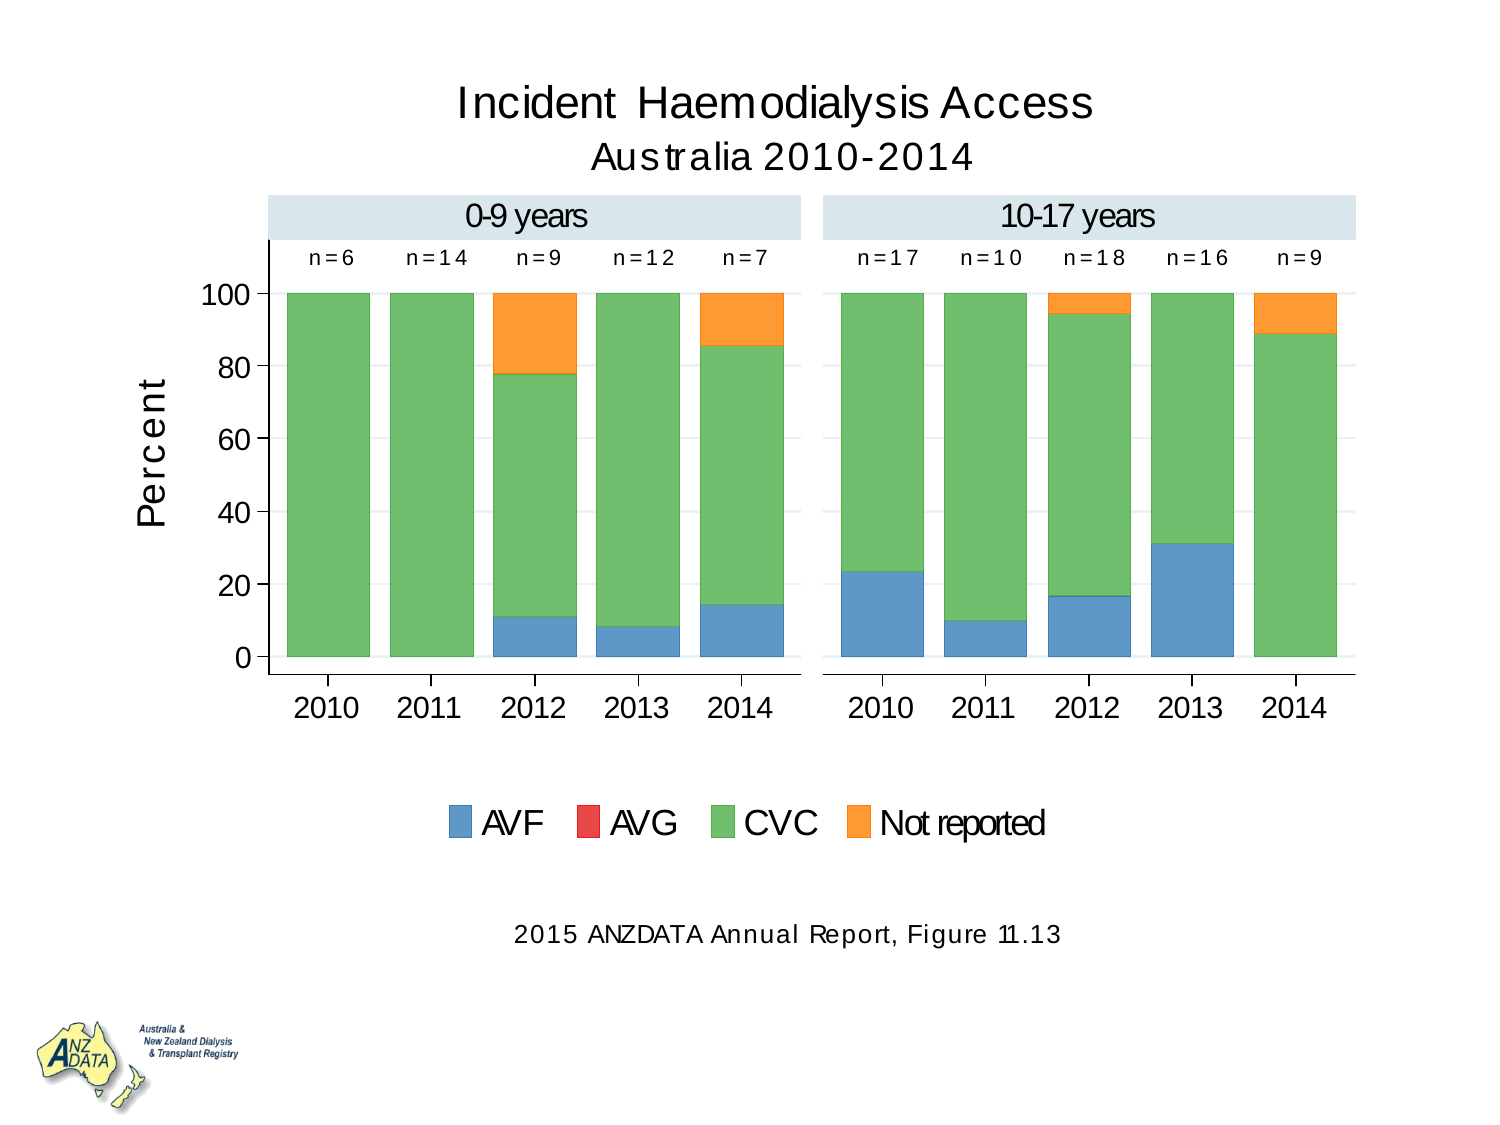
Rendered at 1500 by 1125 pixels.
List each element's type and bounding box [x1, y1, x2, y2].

picture [100, 42, 1400, 988]
picture [29, 1016, 243, 1118]
